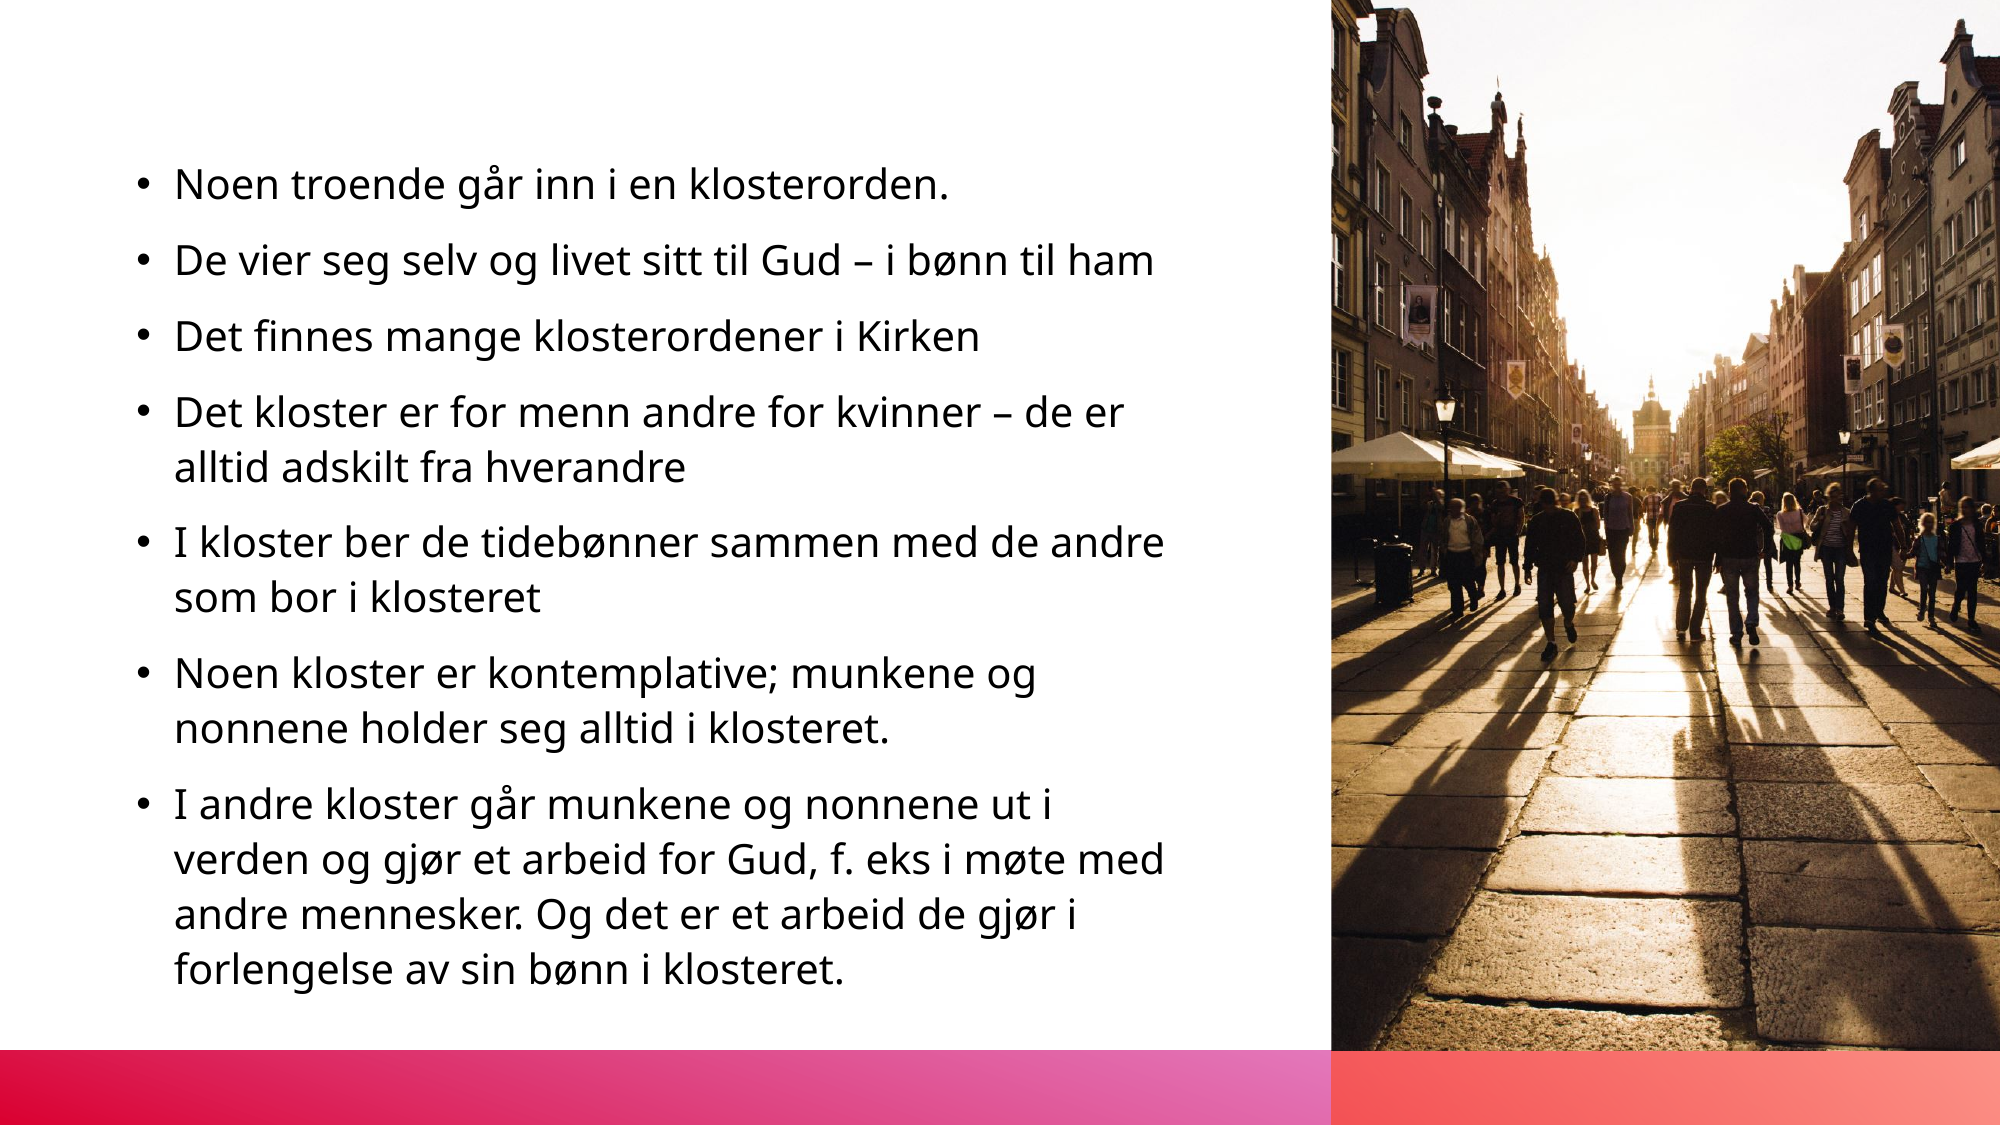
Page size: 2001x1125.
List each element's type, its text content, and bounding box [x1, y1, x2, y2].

picture [1331, 0, 2000, 1051]
text_box [0, 1050, 1330, 1125]
text_box [0, 0, 1331, 1050]
text_box [1330, 1050, 2000, 1125]
list Noen troende går inn i en klosterorden. De vier seg selv og livet sitt til Gud – i bønn til ham Det finnes mange klosterordener i Kirken Det kloster er for menn andre for kvinner – de er alltid adskilt fra hverandre I kloster ber de tidebønner sammen med de andre som bor i klosteret Noen kloster er kontemplative; munkene og nonnene holder seg alltid i klosteret. I andre kloster går munkene og nonnene ut i verden og gjør et arbeid for Gud, f. eks i møte med andre mennesker. Og det er et arbeid de gjør i forlengelse av sin bønn i klosteret. [136, 153, 1200, 975]
